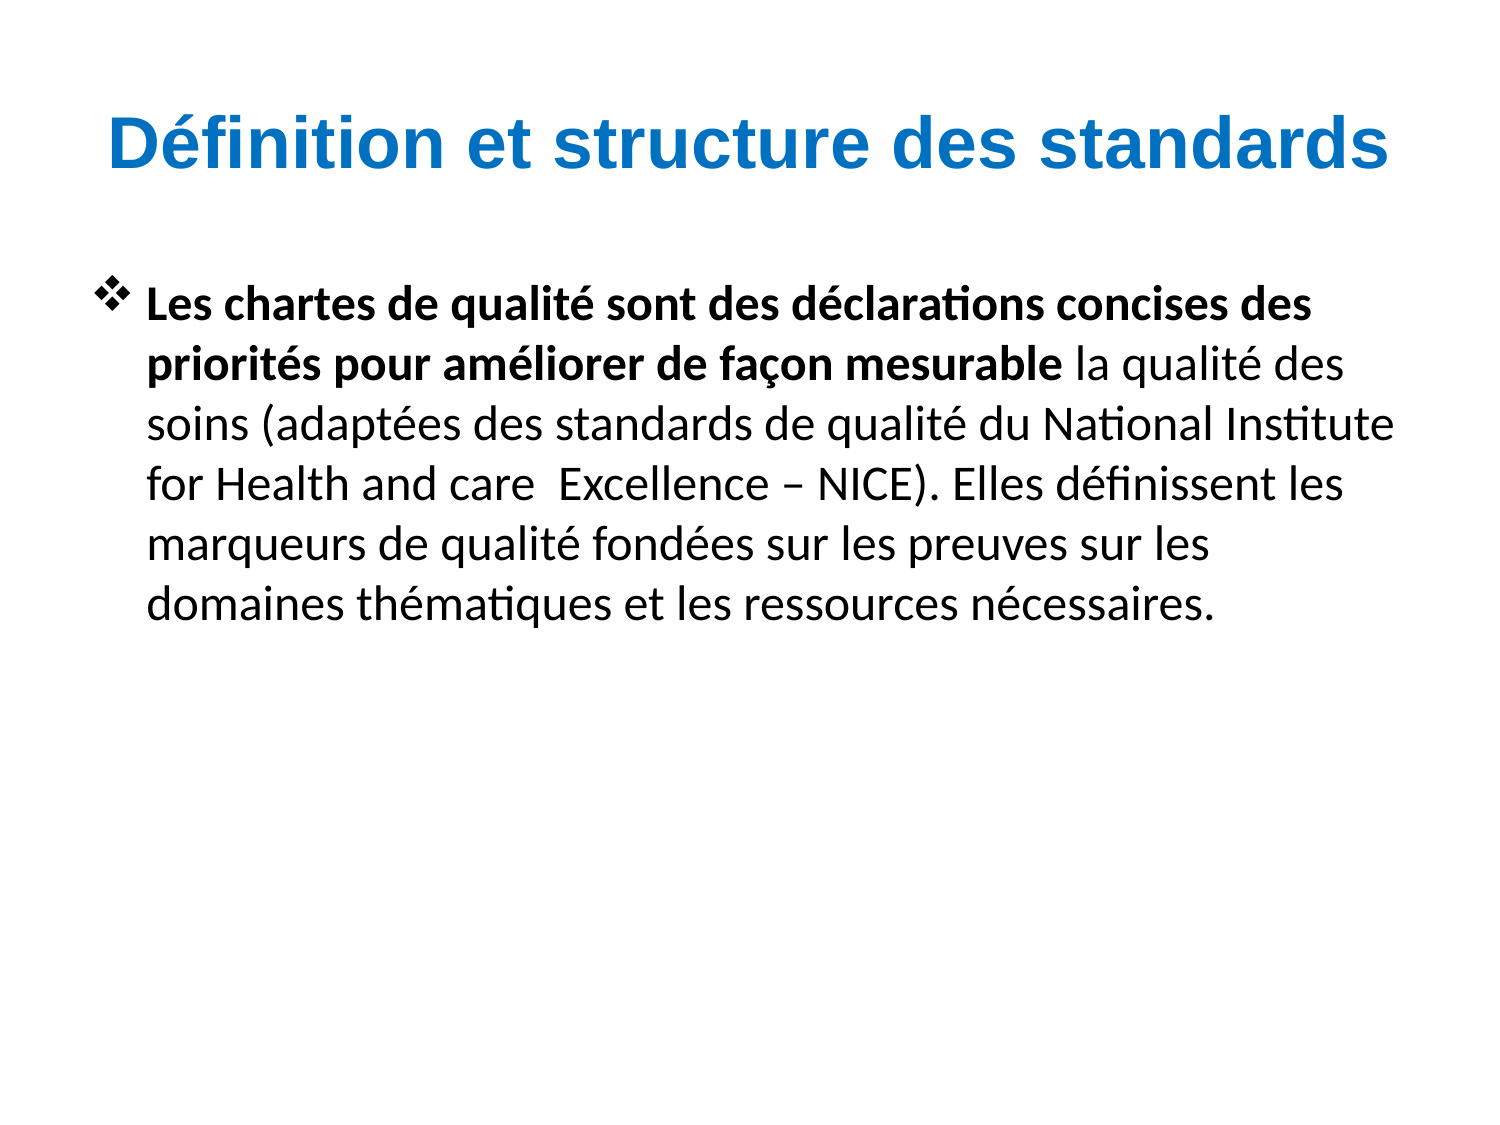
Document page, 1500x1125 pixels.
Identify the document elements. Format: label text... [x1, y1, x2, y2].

title Définition et structure des standards [75, 45, 1425, 233]
list Les chartes de qualité sont des déclarations concises des priorités pour améliorer de façon mesurable la qualité des soins (adaptées des standards de qualité du National Institute for Health and care Excellence – NICE). Elles définissent les marqueurs de qualité fondées sur les preuves sur les domaines thématiques et les ressources nécessaires. [75, 262, 1425, 1005]
